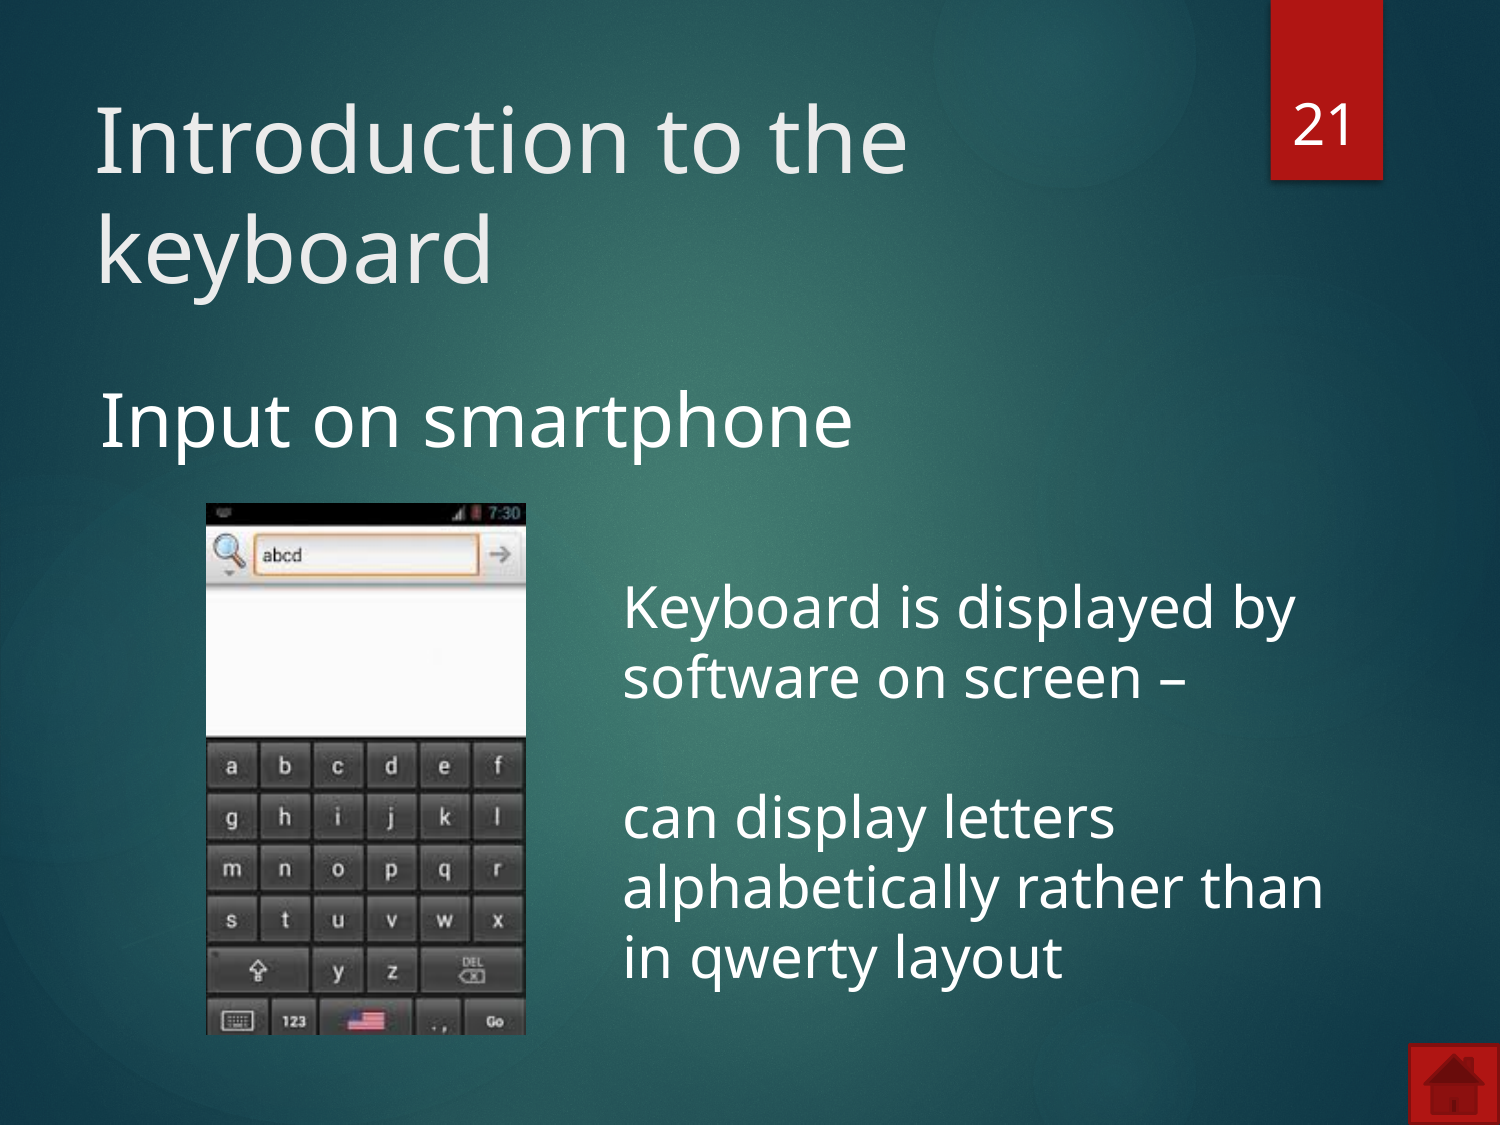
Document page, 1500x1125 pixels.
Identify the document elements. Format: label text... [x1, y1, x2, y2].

picture [206, 503, 526, 1036]
slide_number 21 [1273, 48, 1378, 175]
text_box Input on smartphone [86, 351, 871, 470]
title Introduction to the keyboard [79, 74, 1329, 304]
text_box [1408, 1043, 1500, 1125]
text_box Keyboard is displayed by software on screen – can display letters alphabetically rather than in qwerty layout [608, 562, 1359, 998]
